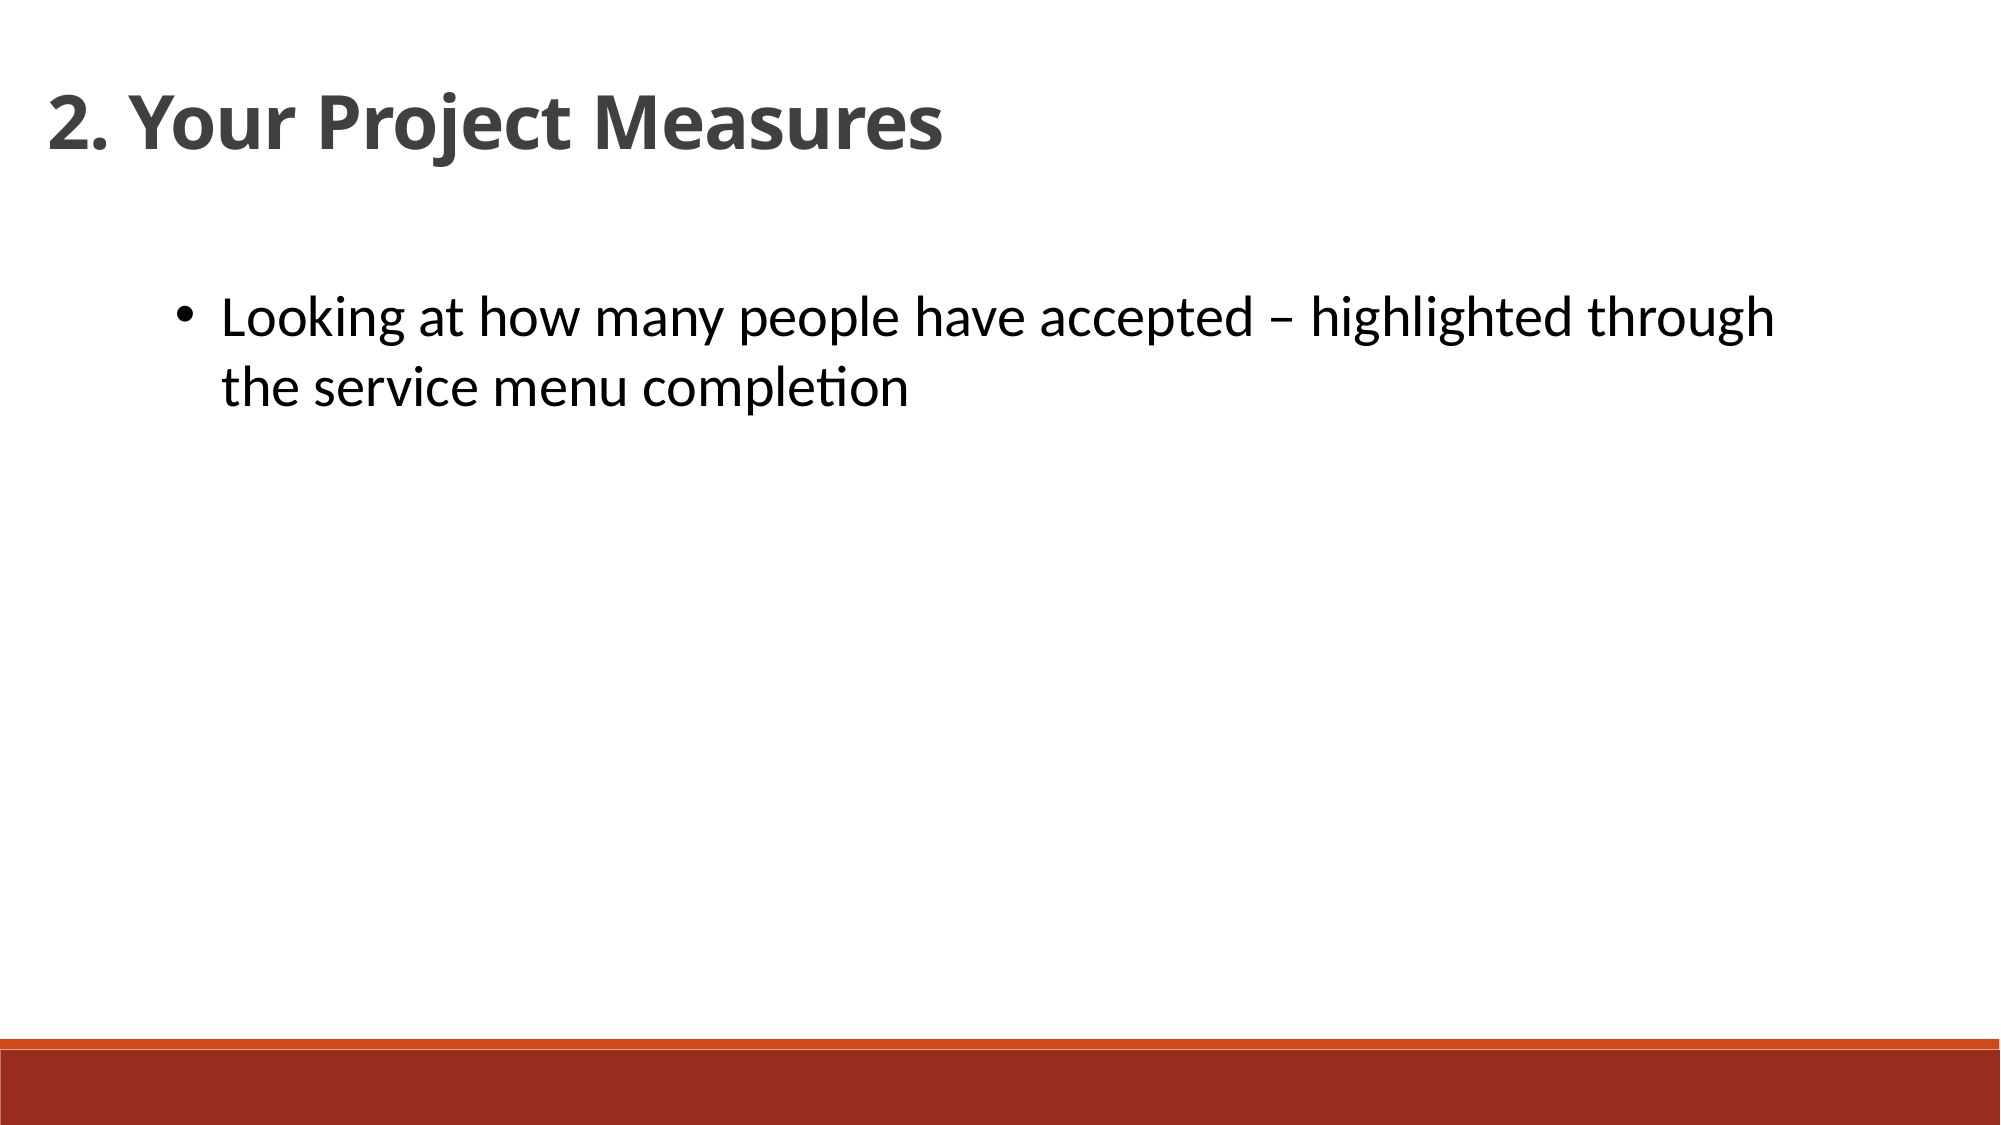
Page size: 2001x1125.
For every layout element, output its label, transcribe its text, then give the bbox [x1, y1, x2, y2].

title 2. Your Project Measures [32, 22, 1982, 173]
text_box Looking at how many people have accepted – highlighted through the service menu completion [160, 271, 1860, 606]
